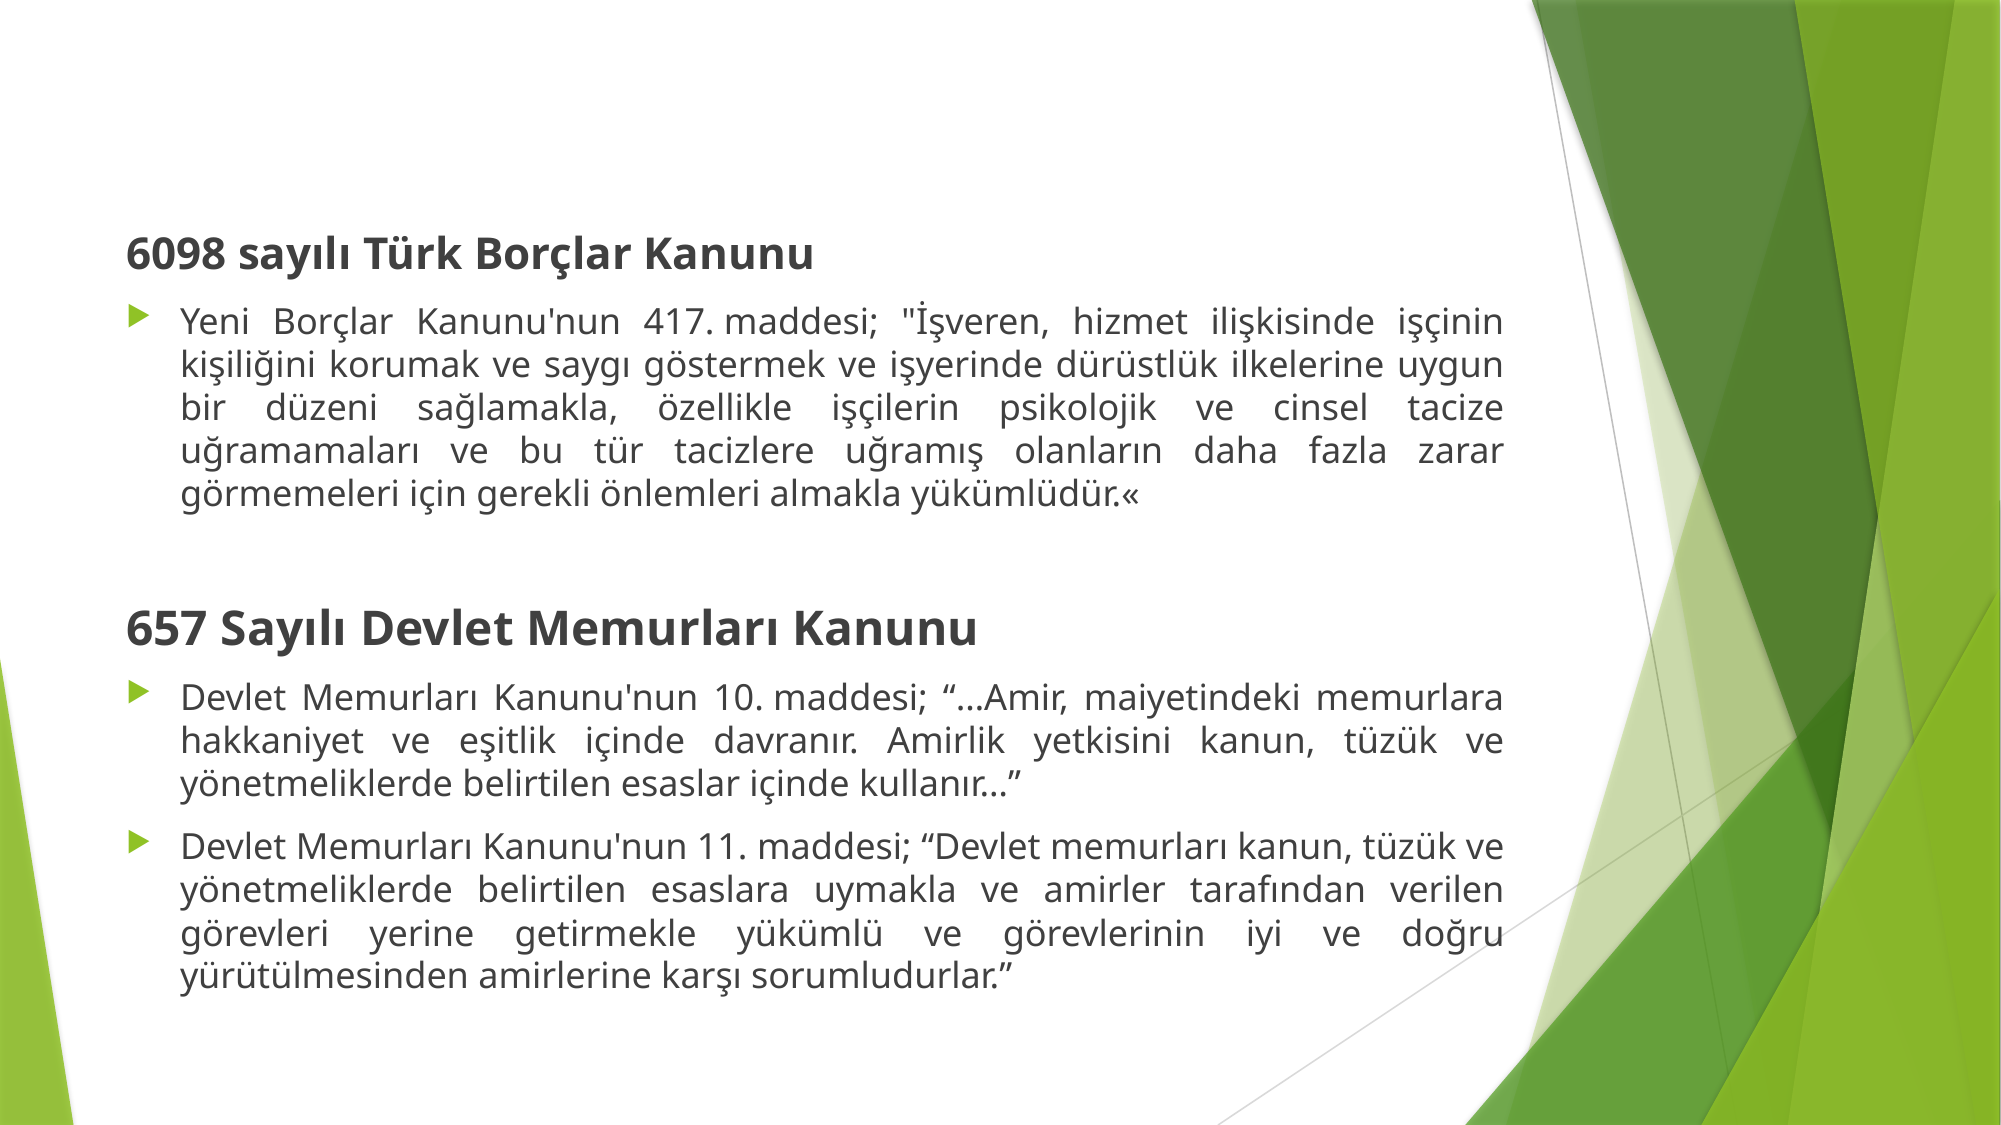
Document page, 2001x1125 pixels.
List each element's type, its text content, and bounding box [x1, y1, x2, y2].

list 6098 sayılı Türk Borçlar Kanunu Yeni Borçlar Kanunu'nun 417. maddesi; "İşveren, hizmet ilişkisinde işçinin kişiliğini korumak ve saygı göstermek ve işyerinde dürüstlük ilkelerine uygun bir düzeni sağlamakla, özellikle işçilerin psikolojik ve cinsel tacize uğramamaları ve bu tür tacizlere uğramış olanların daha fazla zarar görmemeleri için gerekli önlemleri almakla yükümlüdür.« 657 Sayılı Devlet Memurları Kanunu Devlet Memurları Kanunu'nun 10. maddesi; “…Amir, maiyetindeki memurlara hakkaniyet ve eşitlik içinde davranır. Amirlik yetkisini kanun, tüzük ve yönetmeliklerde belirtilen esaslar içinde kullanır…” Devlet Memurları Kanunu'nun 11. maddesi; “Devlet memurları kanun, tüzük ve yönetmeliklerde belirtilen esaslara uymakla ve amirler tarafından verilen görevleri yerine getirmekle yükümlü ve görevlerinin iyi ve doğru yürütülmesinden amirlerine karşı sorumludurlar.” [111, 218, 1522, 1008]
